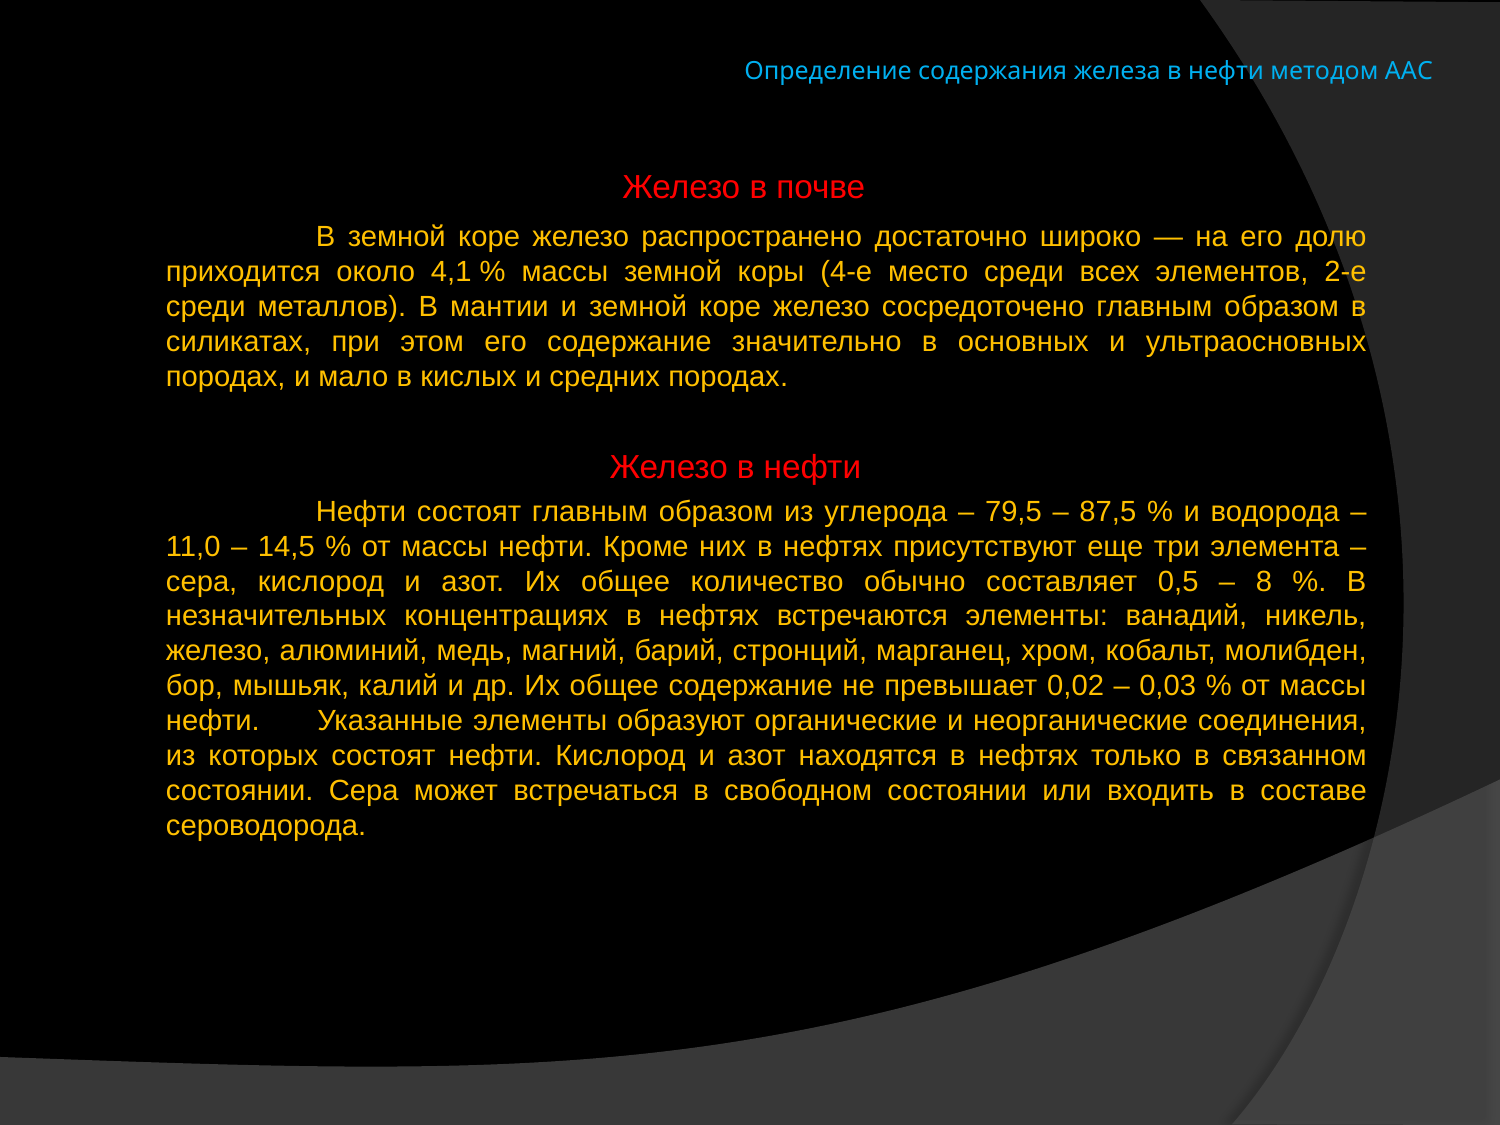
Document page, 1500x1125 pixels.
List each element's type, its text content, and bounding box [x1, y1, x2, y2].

title Определение содержания железа в нефти методом ААС [75, 45, 1442, 94]
list Железо в почве В земной коре железо распространено достаточно широко — на его долю приходится около 4,1 % массы земной коры (4-е место среди всех элементов, 2-е среди металлов). В мантии и земной коре железо сосредоточено главным образом в силикатах, при этом его содержание значительно в основных и ультраосновных породах, и мало в кислых и средних породах. Железо в нефти Нефти состоят главным образом из углерода – 79,5 – 87,5 % и водорода – 11,0 – 14,5 % от массы нефти. Кроме них в нефтях присутствуют еще три элемента – сера, кислород и азот. Их общее количество обычно составляет 0,5 – 8 %. В незначительных концентрациях в нефтях встречаются элементы: ванадий, никель, железо, алюминий, медь, магний, барий, стронций, марганец, хром, кобальт, молибден, бор, мышьяк, калий и др. Их общее содержание не превышает 0,02 – 0,03 % от массы нефти. Указанные элементы образуют органические и неорганические соединения, из которых состоят нефти. Кислород и азот находятся в нефтях только в связанном состоянии. Сера может встречаться в свободном состоянии или входить в составе сероводорода. [82, 128, 1383, 1005]
